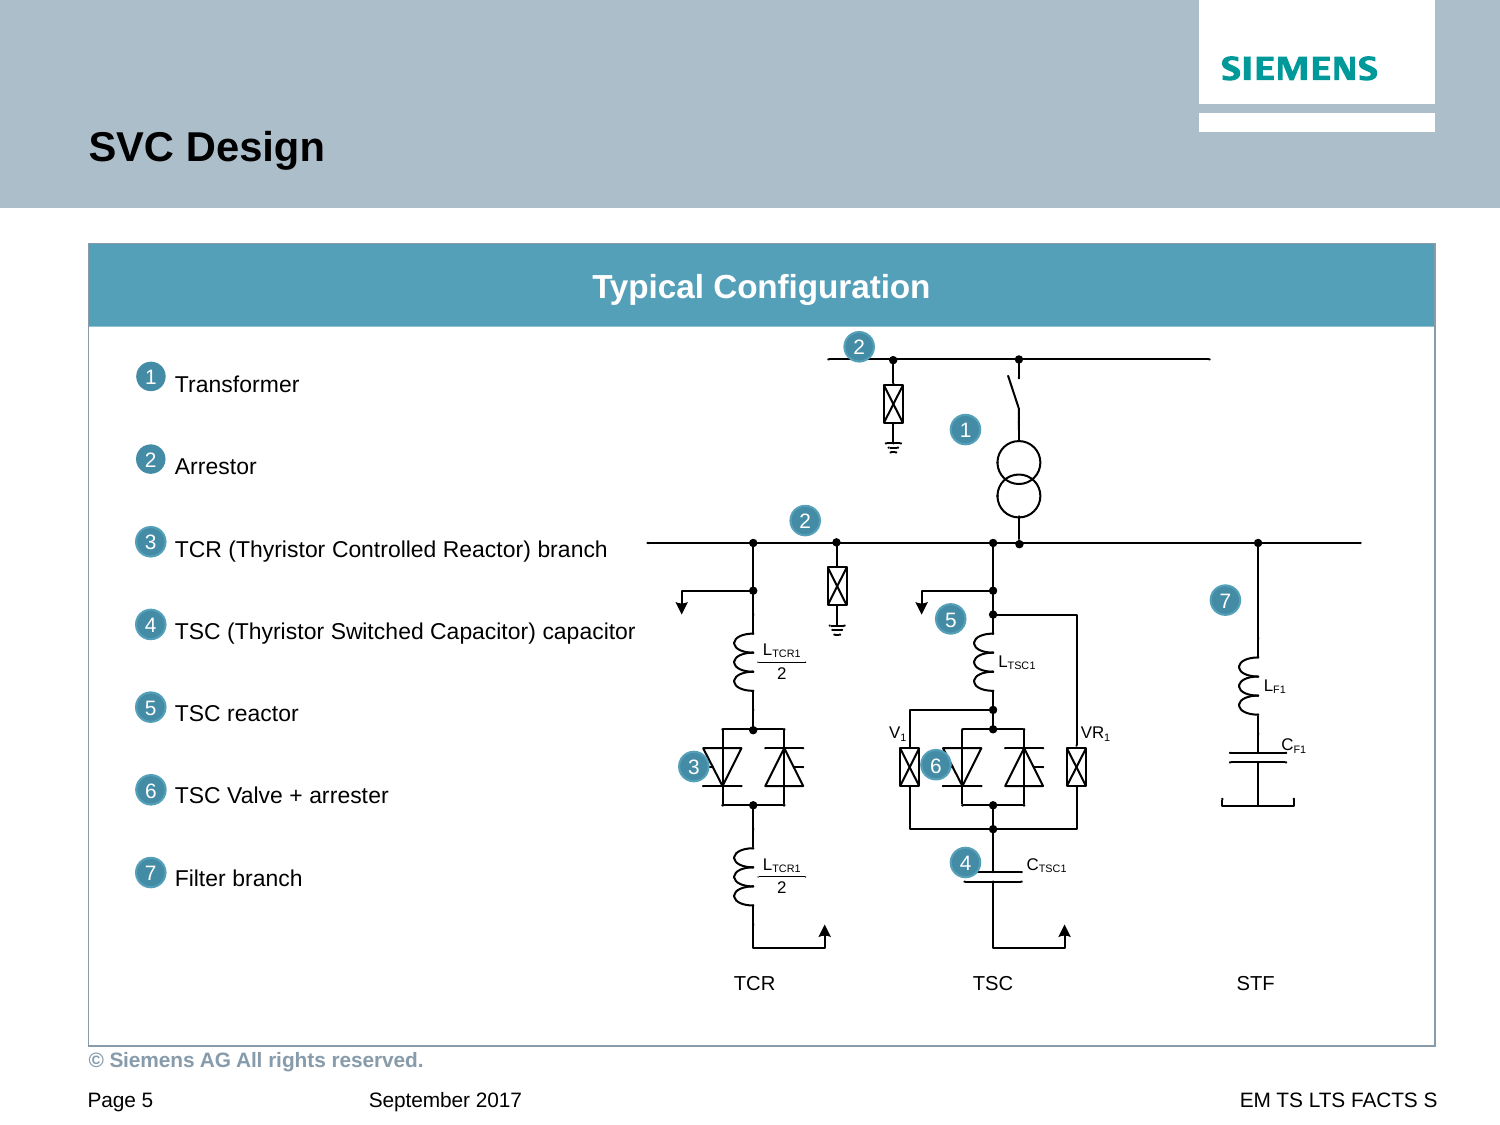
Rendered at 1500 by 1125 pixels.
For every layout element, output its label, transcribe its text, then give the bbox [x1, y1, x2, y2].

text_box [88, 243, 1436, 1046]
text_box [643, 325, 1365, 1035]
title SVC Design [0, 0, 1500, 208]
